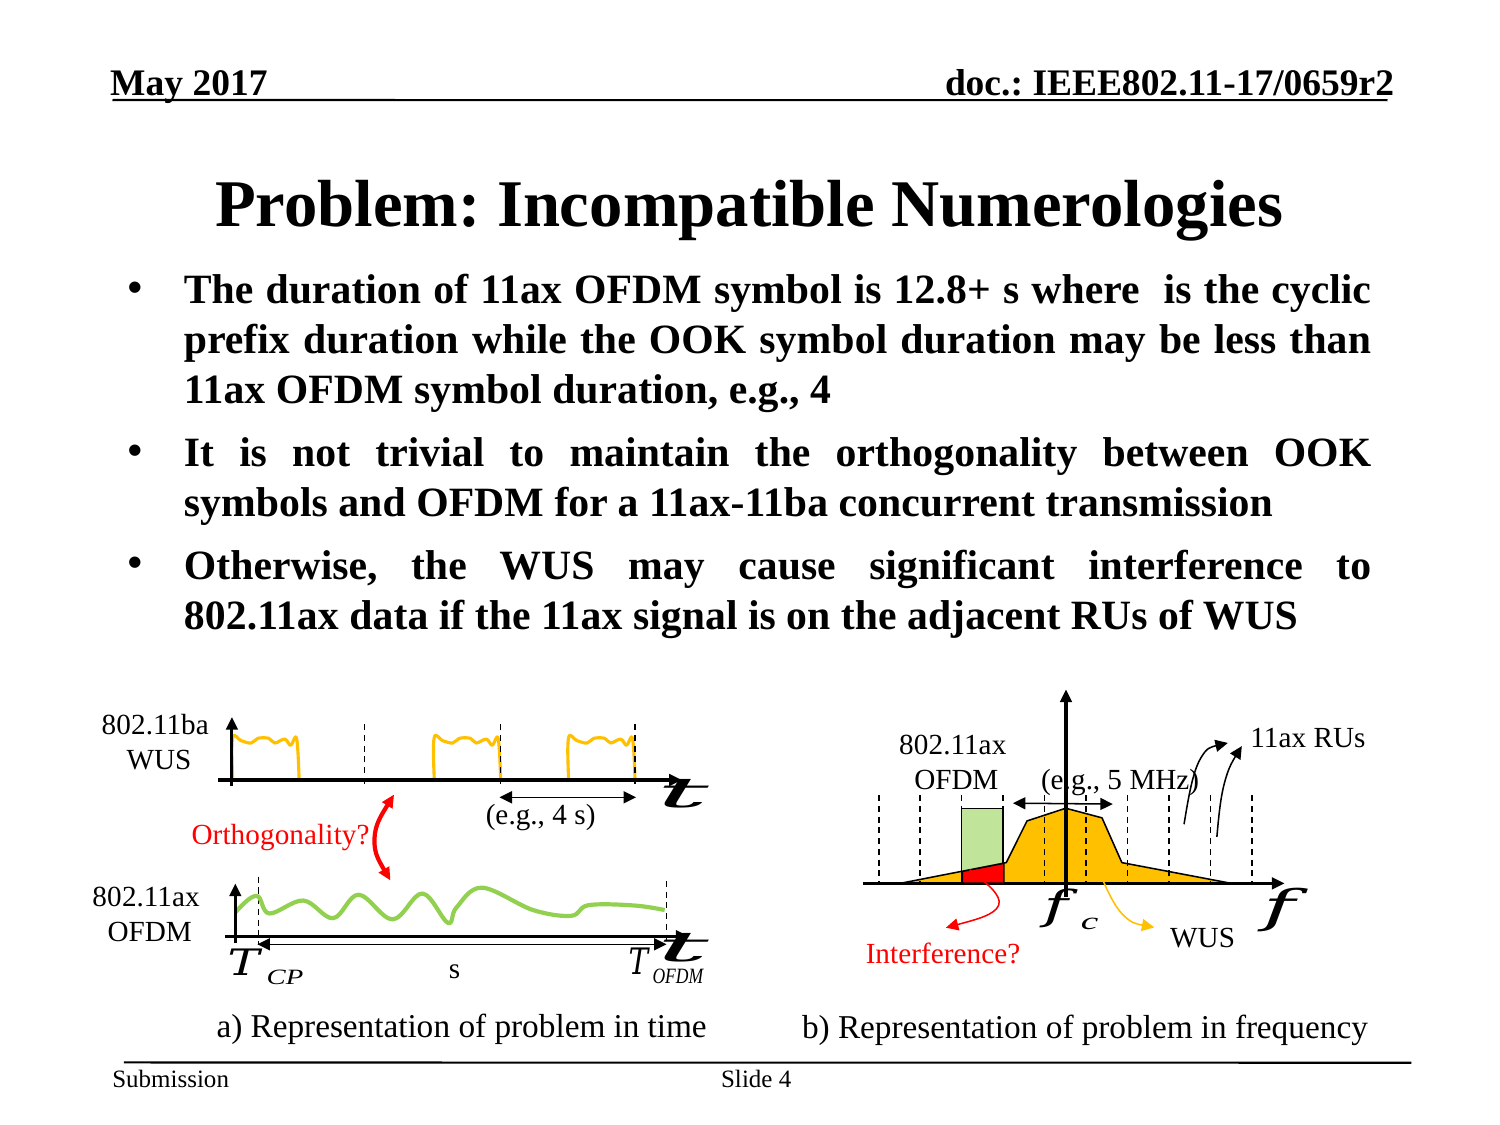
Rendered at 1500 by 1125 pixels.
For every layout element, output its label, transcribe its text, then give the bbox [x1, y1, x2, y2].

text_box a) Representation of problem in time [114, 996, 778, 1052]
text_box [176, 717, 718, 990]
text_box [783, 689, 1401, 1054]
title Problem: Incompatible Numerologies [112, 112, 1388, 288]
slide_number Slide 4 [712, 1061, 800, 1123]
text_box 802.11ax OFDM [77, 869, 171, 955]
text_box 802.11ba WUS [86, 697, 232, 783]
